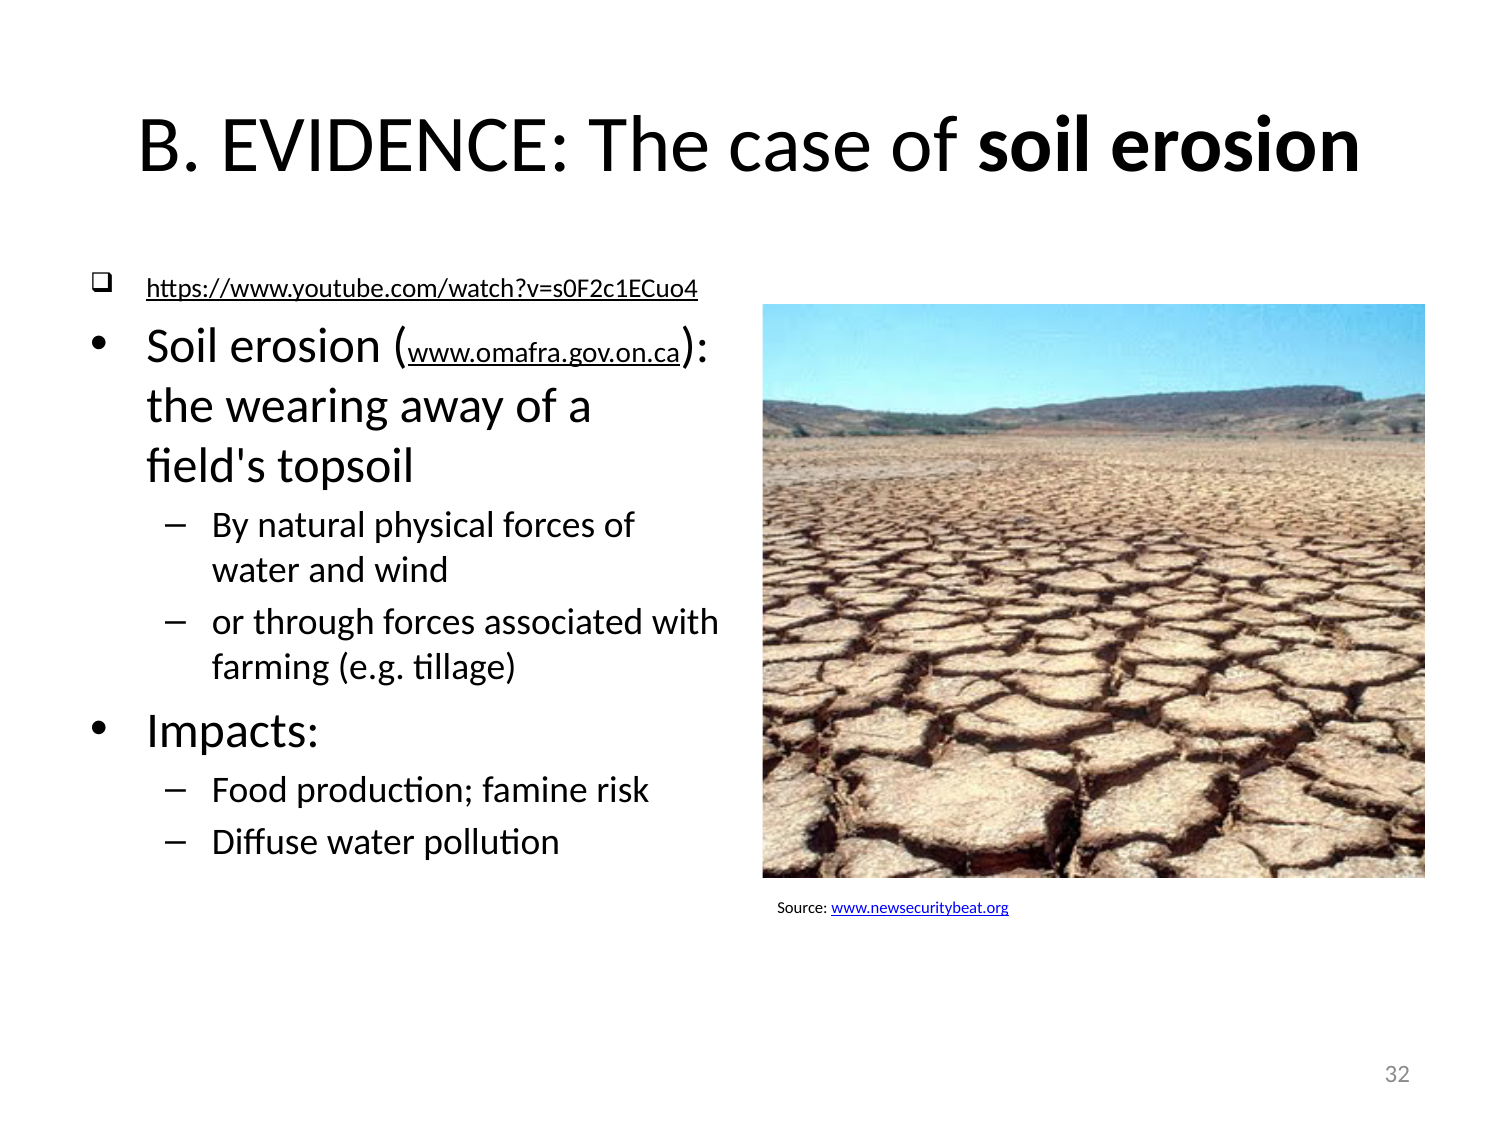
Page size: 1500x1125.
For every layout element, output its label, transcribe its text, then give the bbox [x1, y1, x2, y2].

text_box Source: www.newsecuritybeat.org [762, 889, 1425, 925]
list https://www.youtube.com/watch?v=s0F2c1ECuo4 Soil erosion (www.omafra.gov.on.ca): the wearing away of a field's topsoil By natural physical forces of water and wind or through forces associated with farming (e.g. tillage) Impacts: Food production; famine risk Diffuse water pollution [75, 262, 738, 1005]
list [762, 303, 1426, 879]
title B. EVIDENCE: The case of soil erosion [75, 45, 1425, 233]
slide_number 32 [1074, 1042, 1425, 1103]
